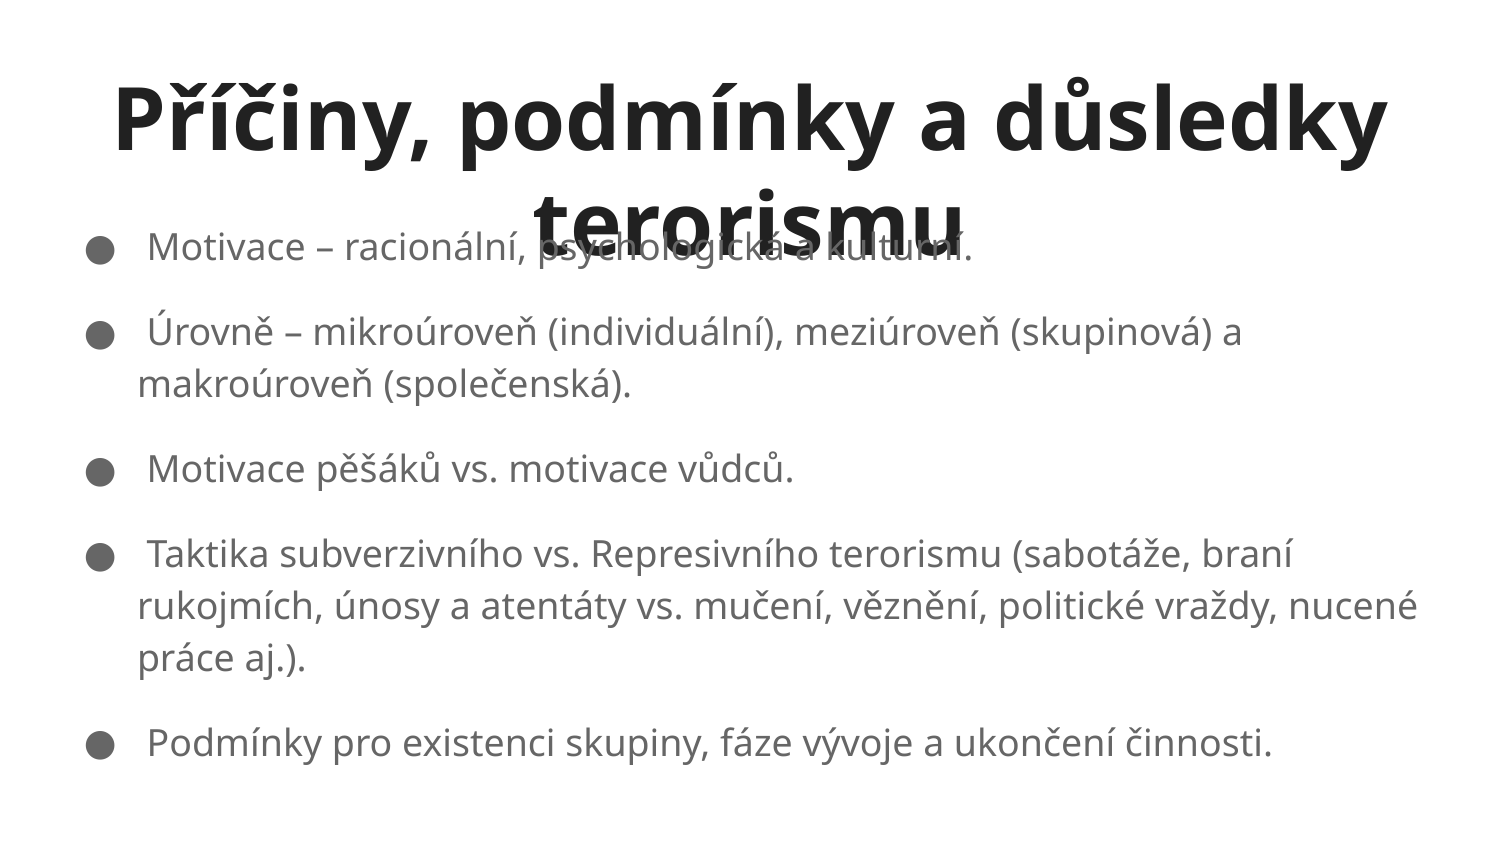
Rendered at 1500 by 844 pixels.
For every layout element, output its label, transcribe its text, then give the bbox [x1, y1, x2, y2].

title Příčiny, podmínky a důsledky terorismu [51, 48, 1449, 180]
list Motivace – racionální, psychologická a kulturní. Úrovně – mikroúroveň (individuální), meziúroveň (skupinová) a makroúroveň (společenská). Motivace pěšáků vs. motivace vůdců. Taktika subverzivního vs. Represivního terorismu (sabotáže, braní rukojmích, únosy a atentáty vs. mučení, věznění, politické vraždy, nucené práce aj.). Podmínky pro existenci skupiny, fáze vývoje a ukončení činnosti. [51, 201, 1449, 750]
